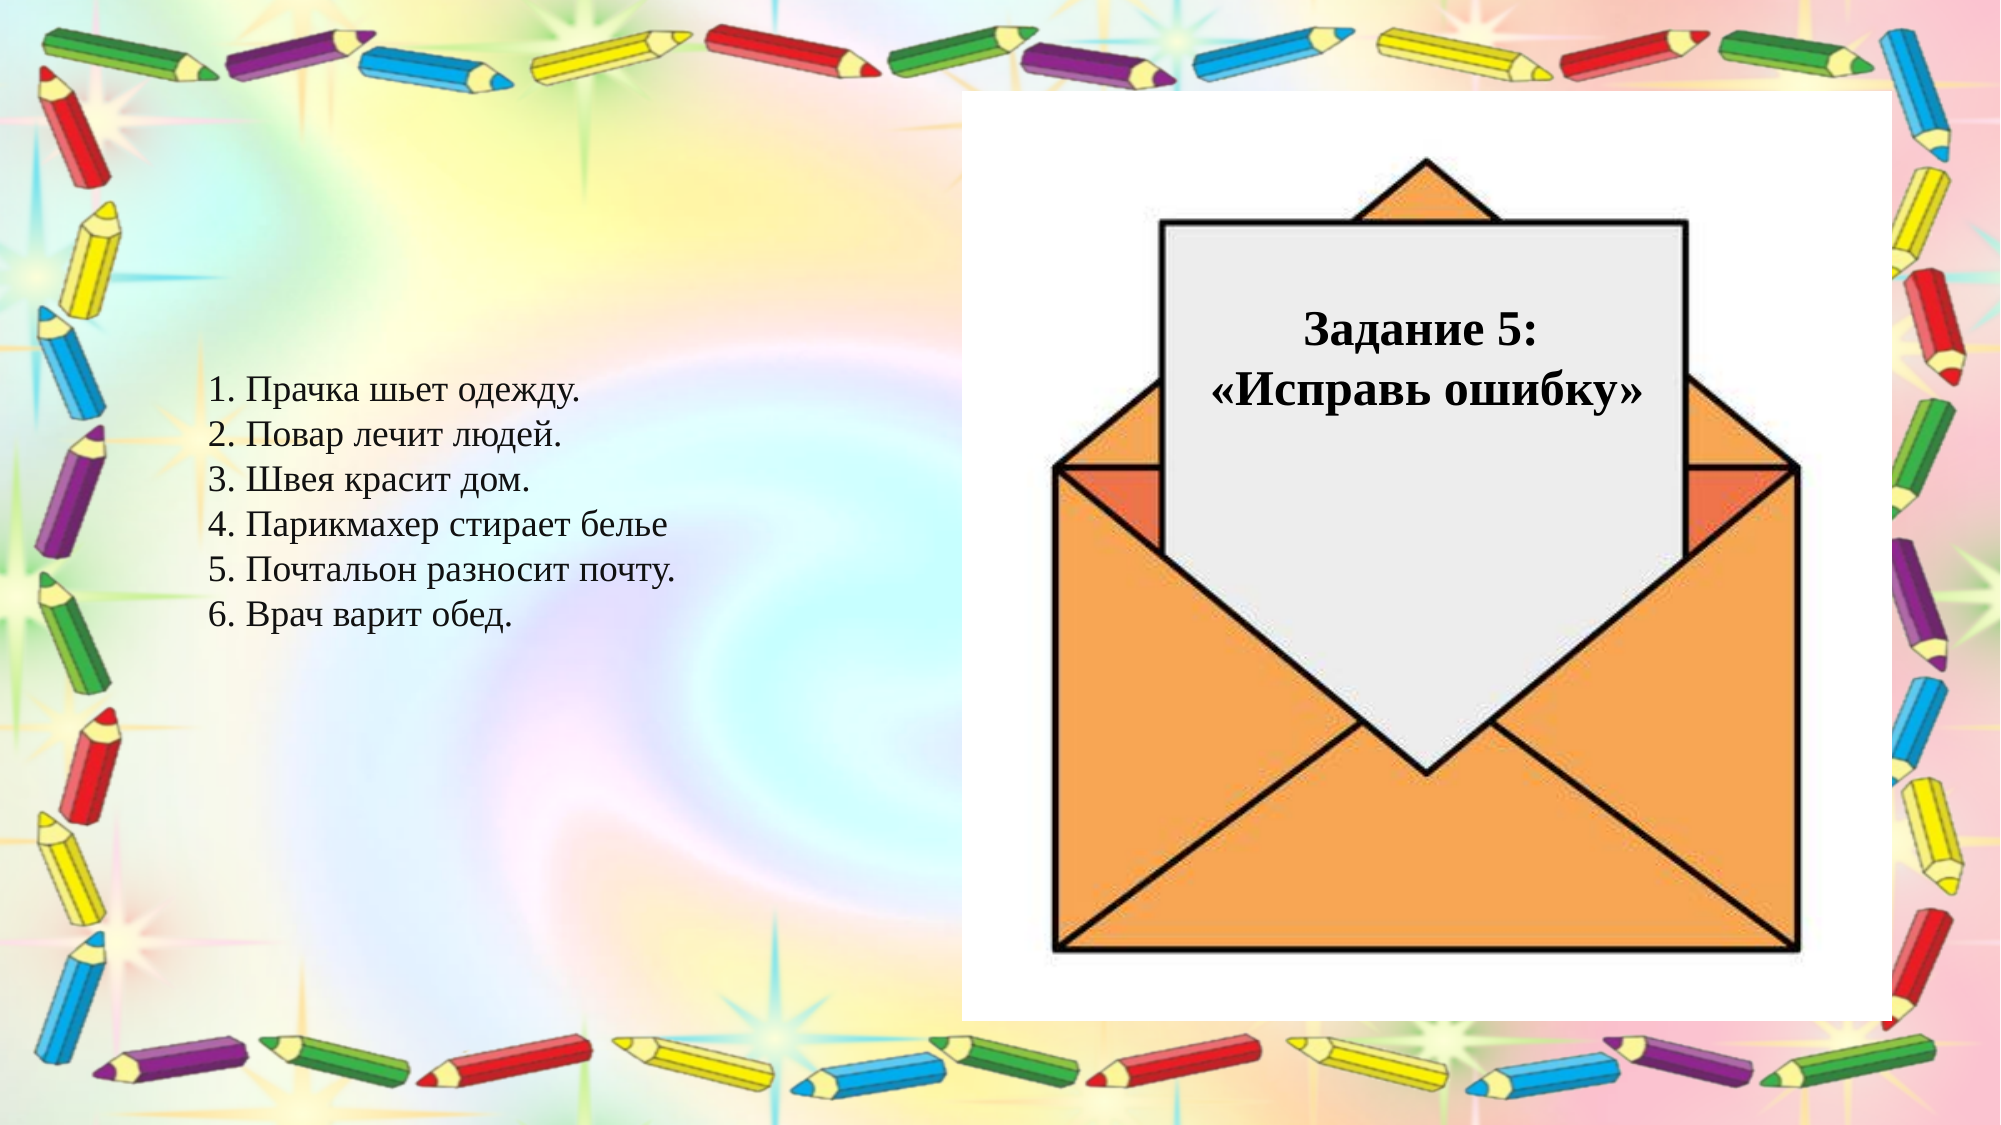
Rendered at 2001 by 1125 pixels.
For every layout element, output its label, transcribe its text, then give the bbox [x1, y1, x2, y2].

picture [0, 0, 2001, 1125]
text_box 1. Прачка шьет одежду. 2. Повар лечит людей. 3. Швея красит дом. 4. Парикмахер стирает белье 5. Почтальон разносит почту. 6. Врач варит обед. [193, 356, 791, 642]
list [962, 91, 1892, 1021]
